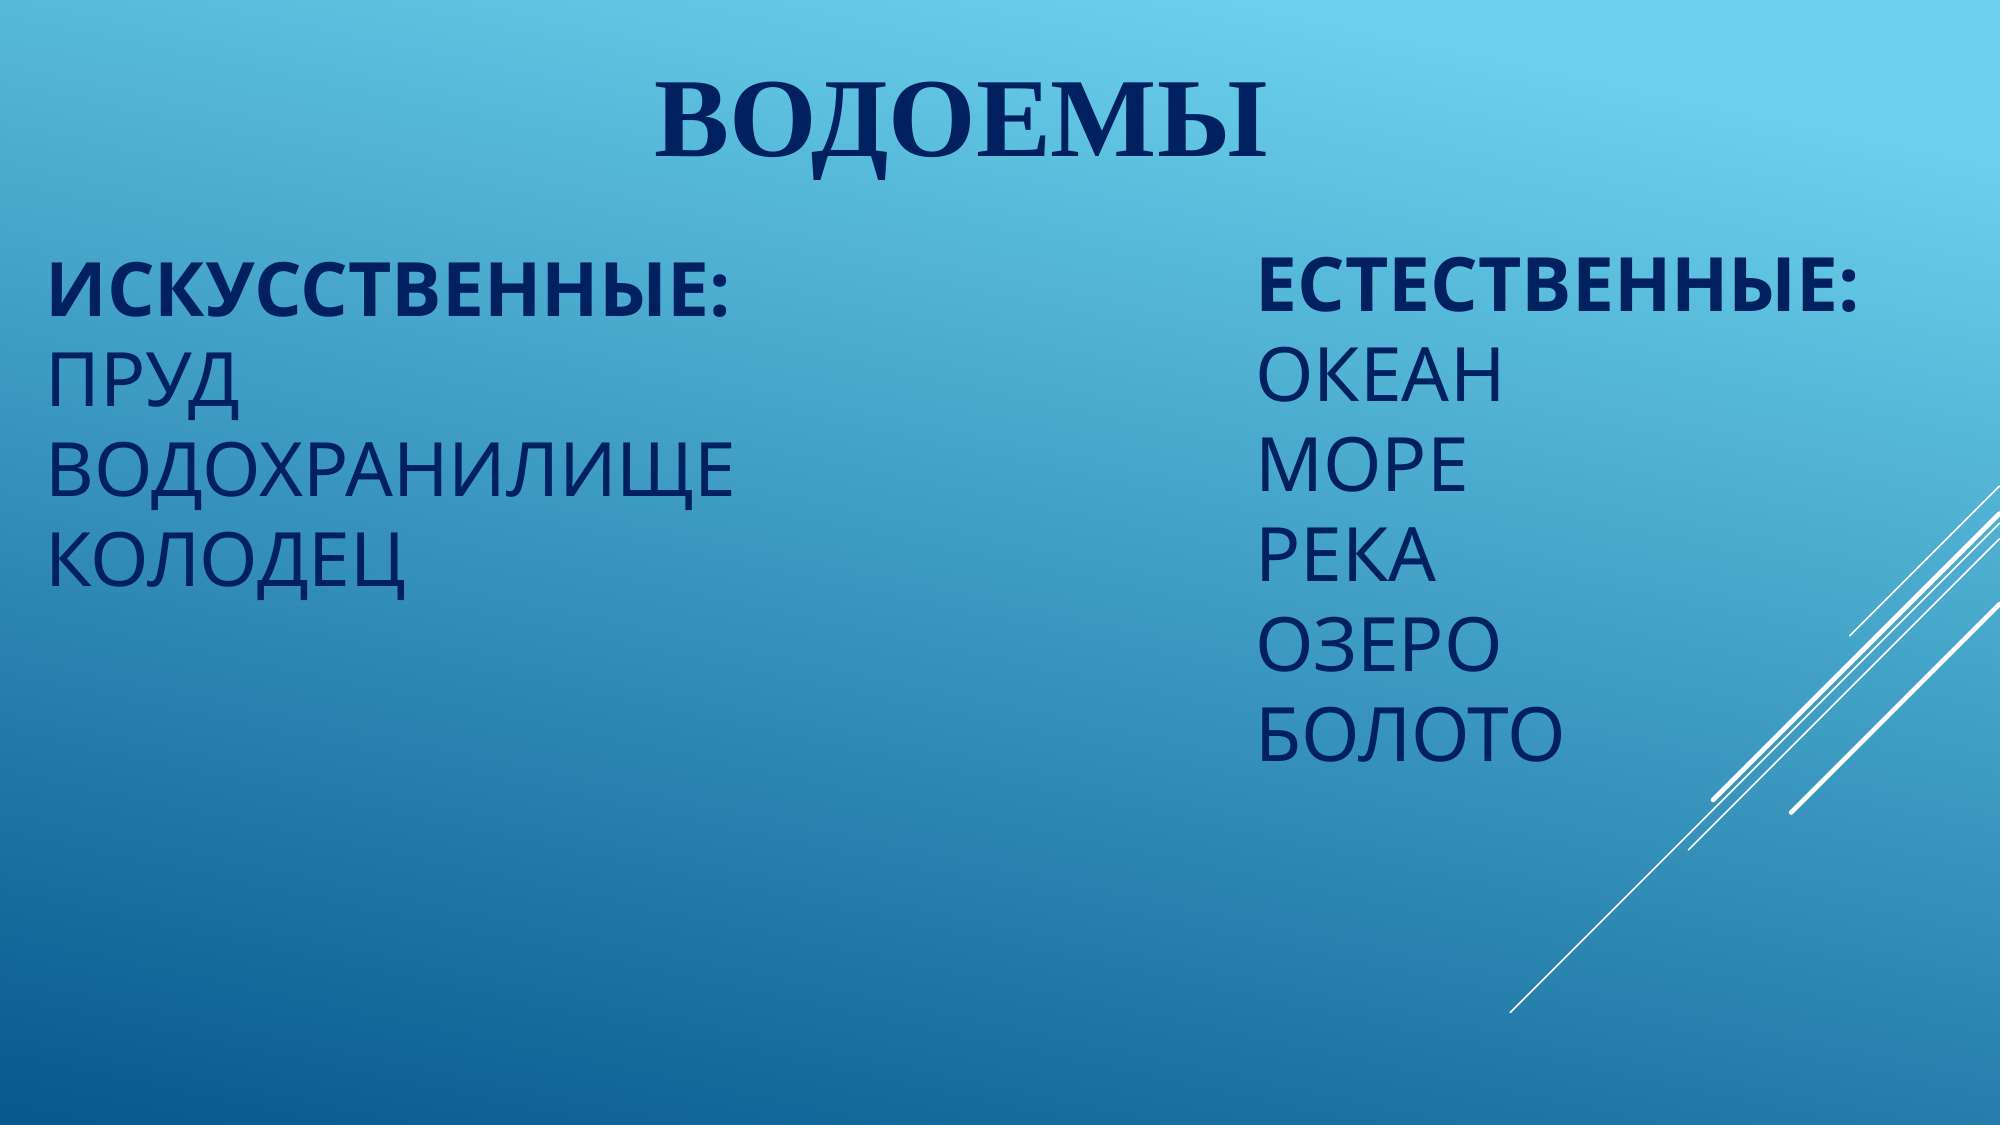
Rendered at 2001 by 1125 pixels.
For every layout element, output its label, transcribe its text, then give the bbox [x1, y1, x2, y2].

title Искусственные: Пруд Водохранилище Колодец [30, 342, 841, 591]
text_box Естественные: Океан Море Река Озеро Болото [1240, 229, 1876, 830]
text_box ВОДОЕМЫ [639, 36, 1283, 187]
